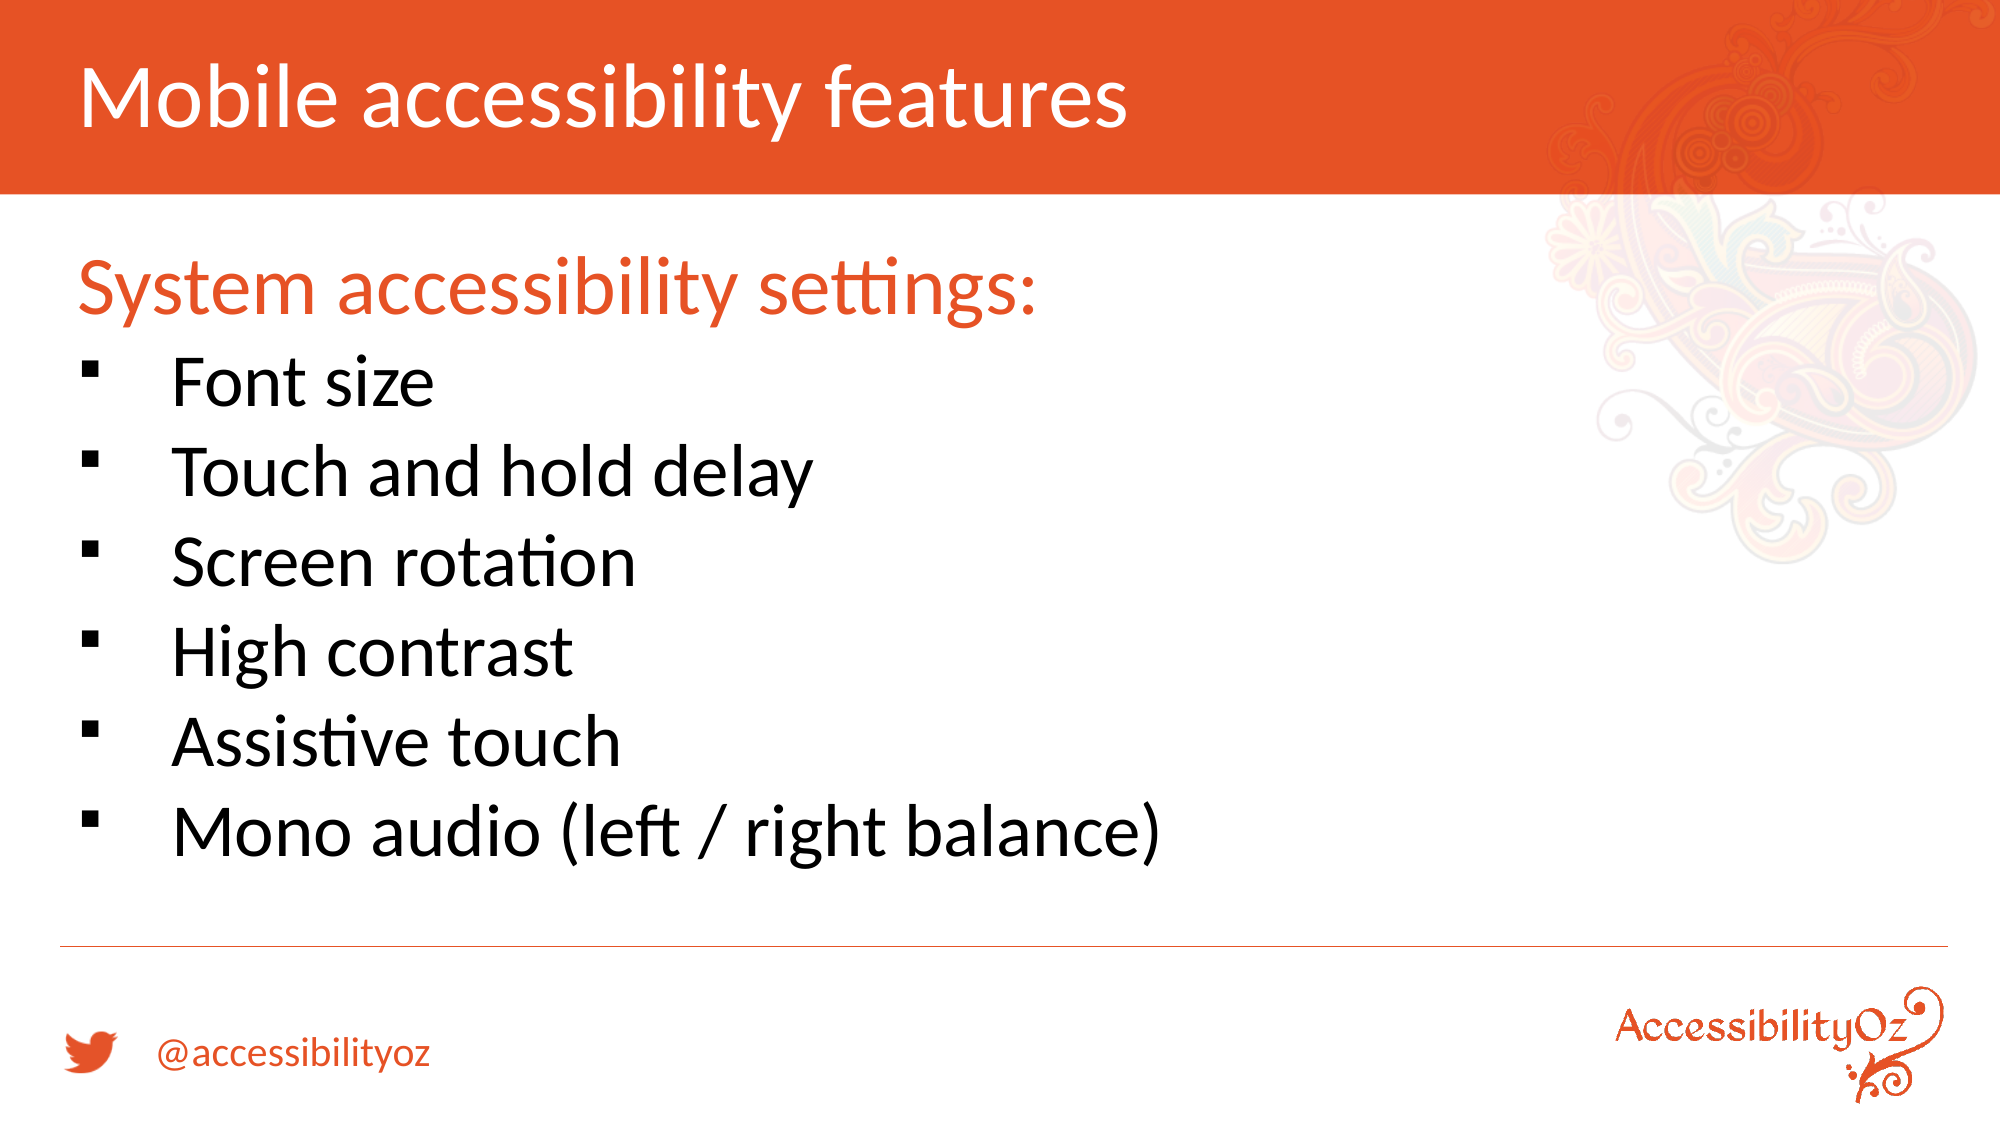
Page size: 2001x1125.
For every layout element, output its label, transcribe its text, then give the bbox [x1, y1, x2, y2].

title Mobile accessibility features [62, 35, 1944, 155]
picture [60, 1019, 122, 1081]
picture [1582, 946, 1976, 1125]
subtitle System accessibility settings: Font size Touch and hold delay Screen rotation High contrast Assistive touch Mono audio (left / right balance) [62, 223, 1944, 904]
